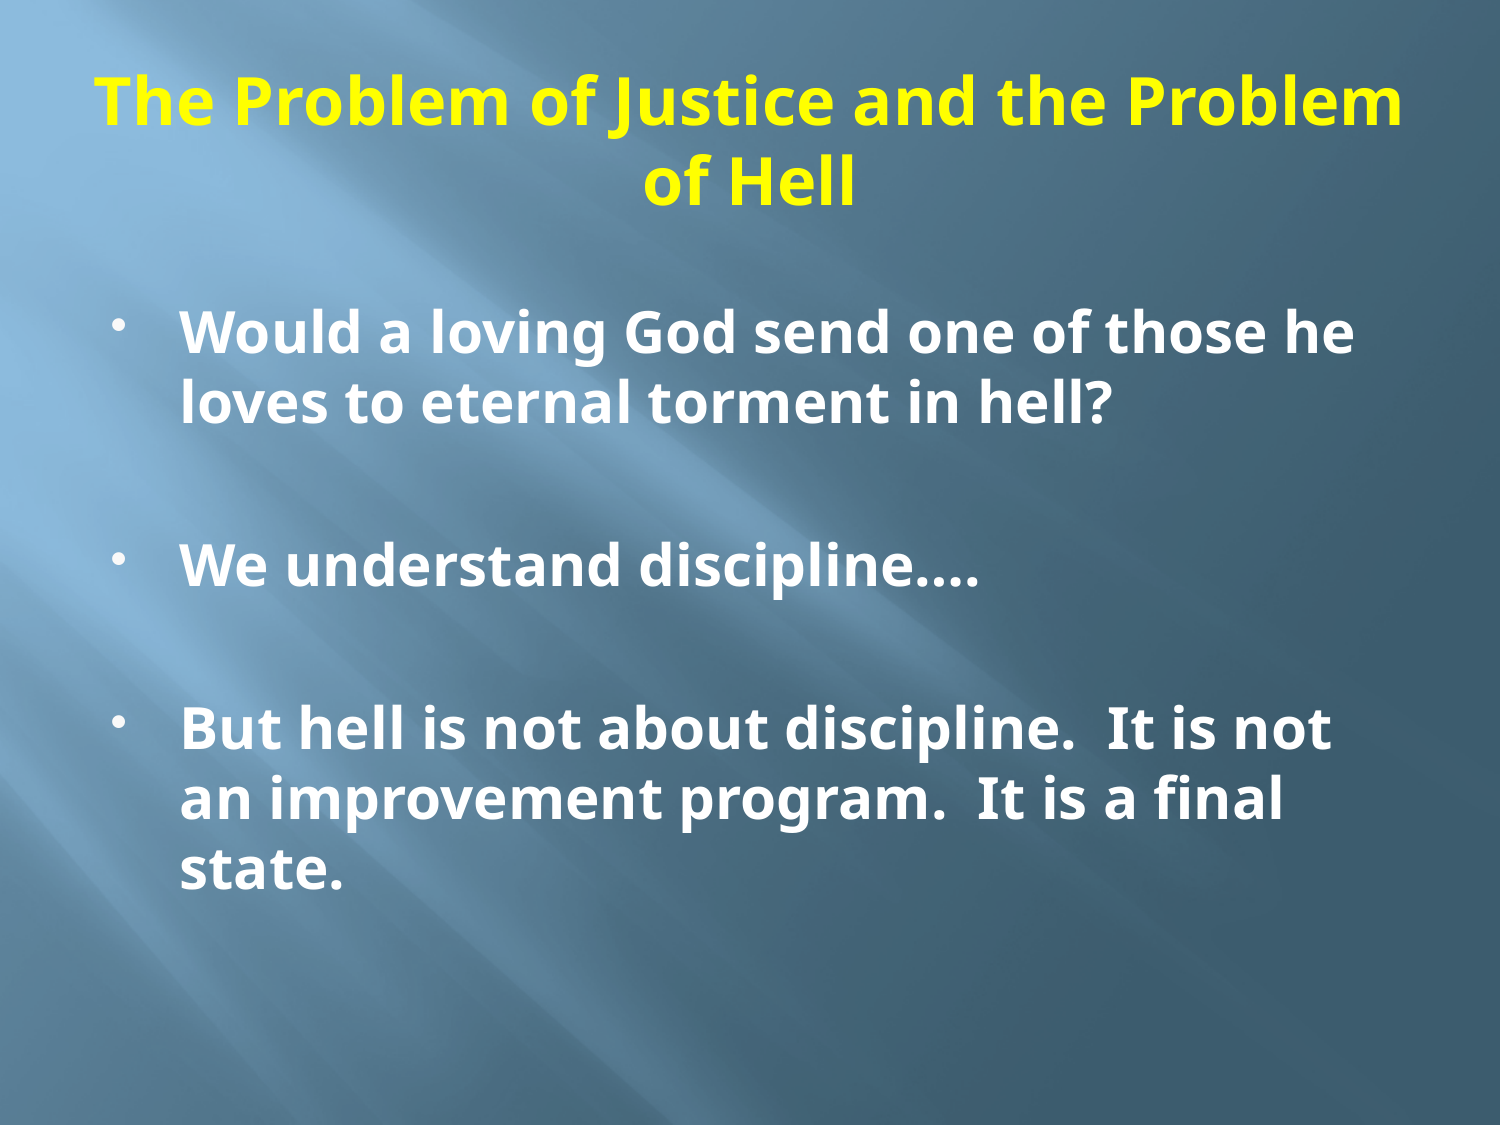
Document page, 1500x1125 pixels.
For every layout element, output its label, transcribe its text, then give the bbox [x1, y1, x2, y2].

title The Problem of Justice and the Problem of Hell [75, 45, 1425, 233]
list Would a loving God send one of those he loves to eternal torment in hell? We understand discipline…. But hell is not about discipline. It is not an improvement program. It is a final state. [75, 287, 1425, 1035]
